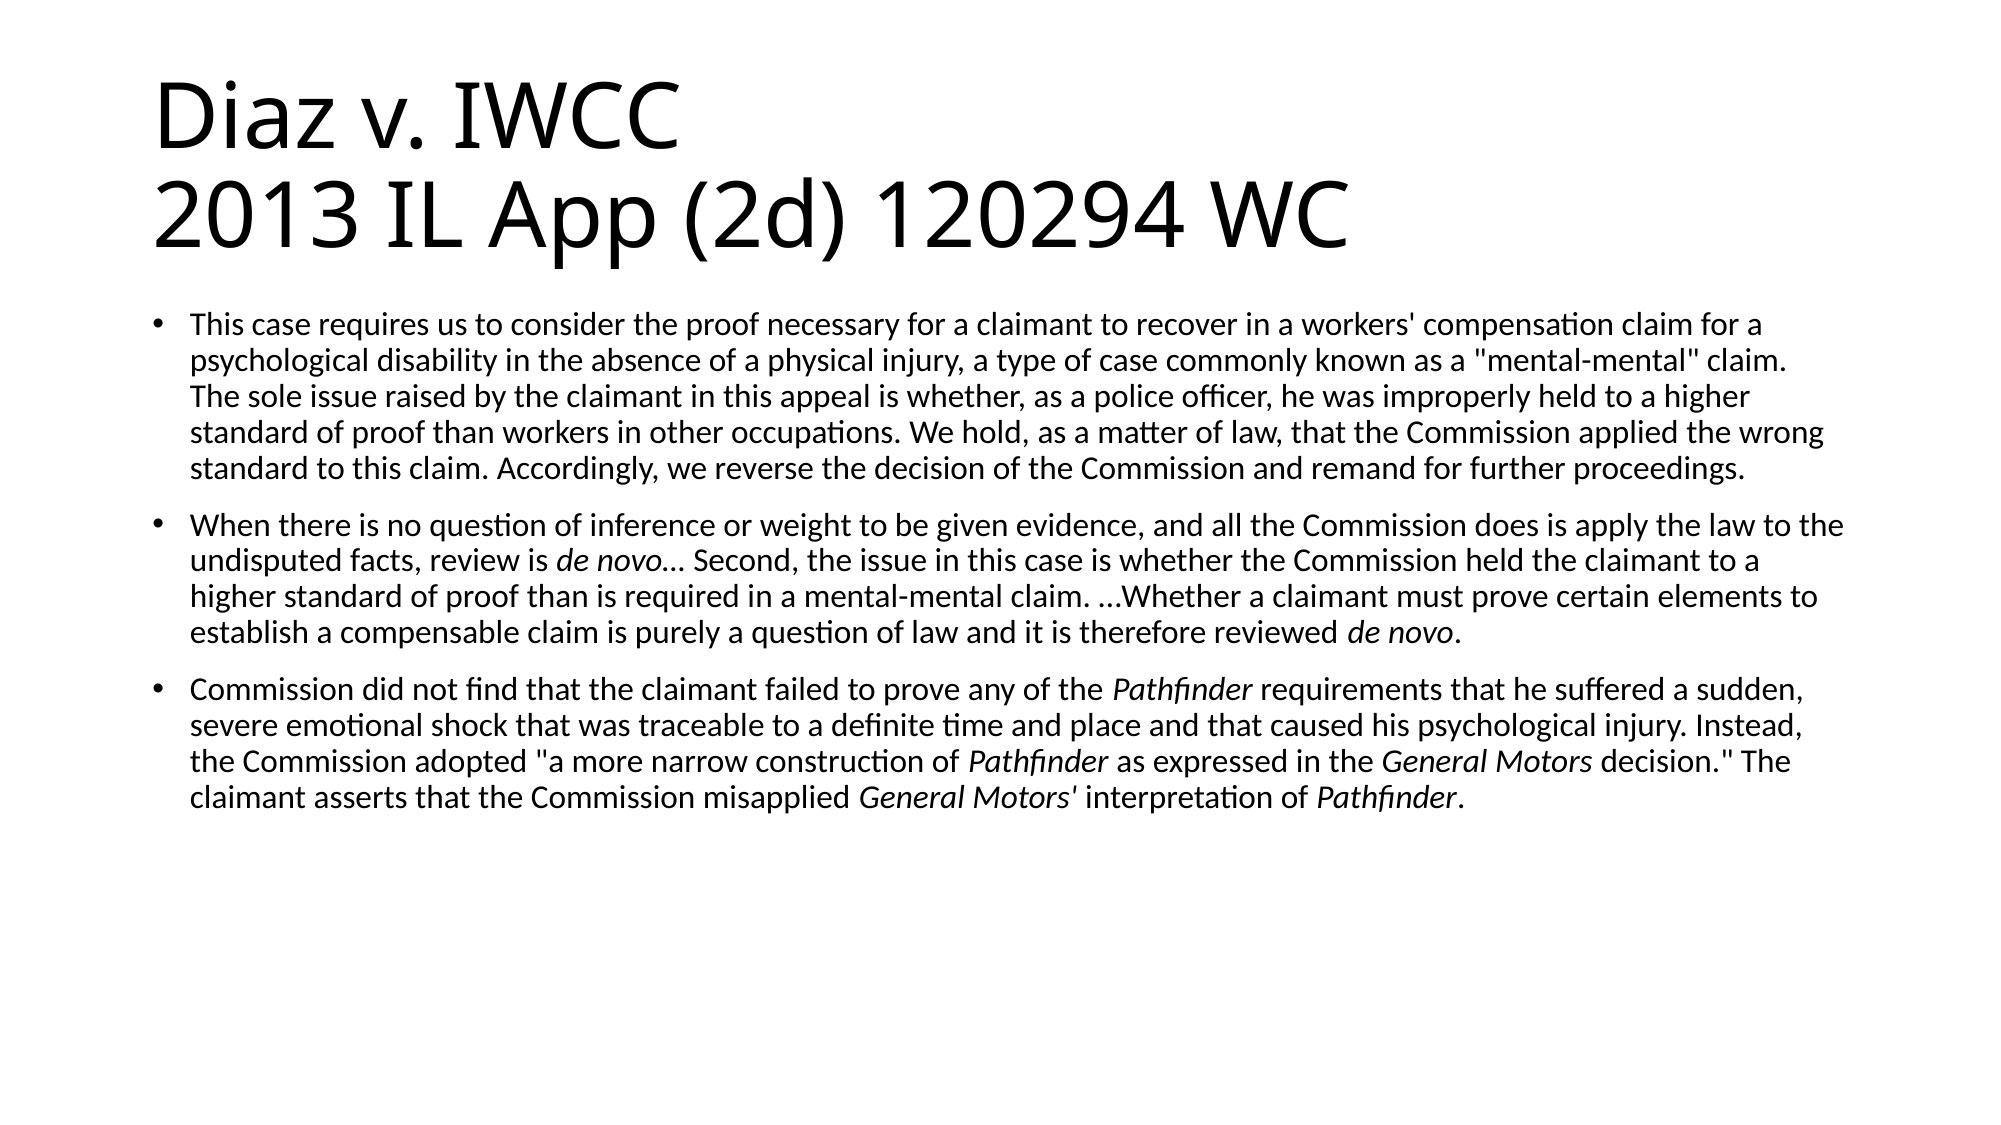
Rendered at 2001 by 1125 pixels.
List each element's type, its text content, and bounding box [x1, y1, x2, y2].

title Diaz v. IWCC 2013 IL App (2d) 120294 WC [137, 59, 1863, 278]
list This case requires us to consider the proof necessary for a claimant to recover in a workers' compensation claim for a psychological disability in the absence of a physical injury, a type of case commonly known as a "mental-mental" claim. The sole issue raised by the claimant in this appeal is whether, as a police officer, he was improperly held to a higher standard of proof than workers in other occupations. We hold, as a matter of law, that the Commission applied the wrong standard to this claim. Accordingly, we reverse the decision of the Commission and remand for further proceedings. When there is no question of inference or weight to be given evidence, and all the Commission does is apply the law to the undisputed facts, review is de novo… Second, the issue in this case is whether the Commission held the claimant to a higher standard of proof than is required in a mental-mental claim. …Whether a claimant must prove certain elements to establish a compensable claim is purely a question of law and it is therefore reviewed de novo. Commission did not find that the claimant failed to prove any of the Pathfinder requirements that he suffered a sudden, severe emotional shock that was traceable to a definite time and place and that caused his psychological injury. Instead, the Commission adopted "a more narrow construction of Pathfinder as expressed in the General Motors decision." The claimant asserts that the Commission misapplied General Motors' interpretation of Pathfinder. [137, 299, 1863, 1014]
